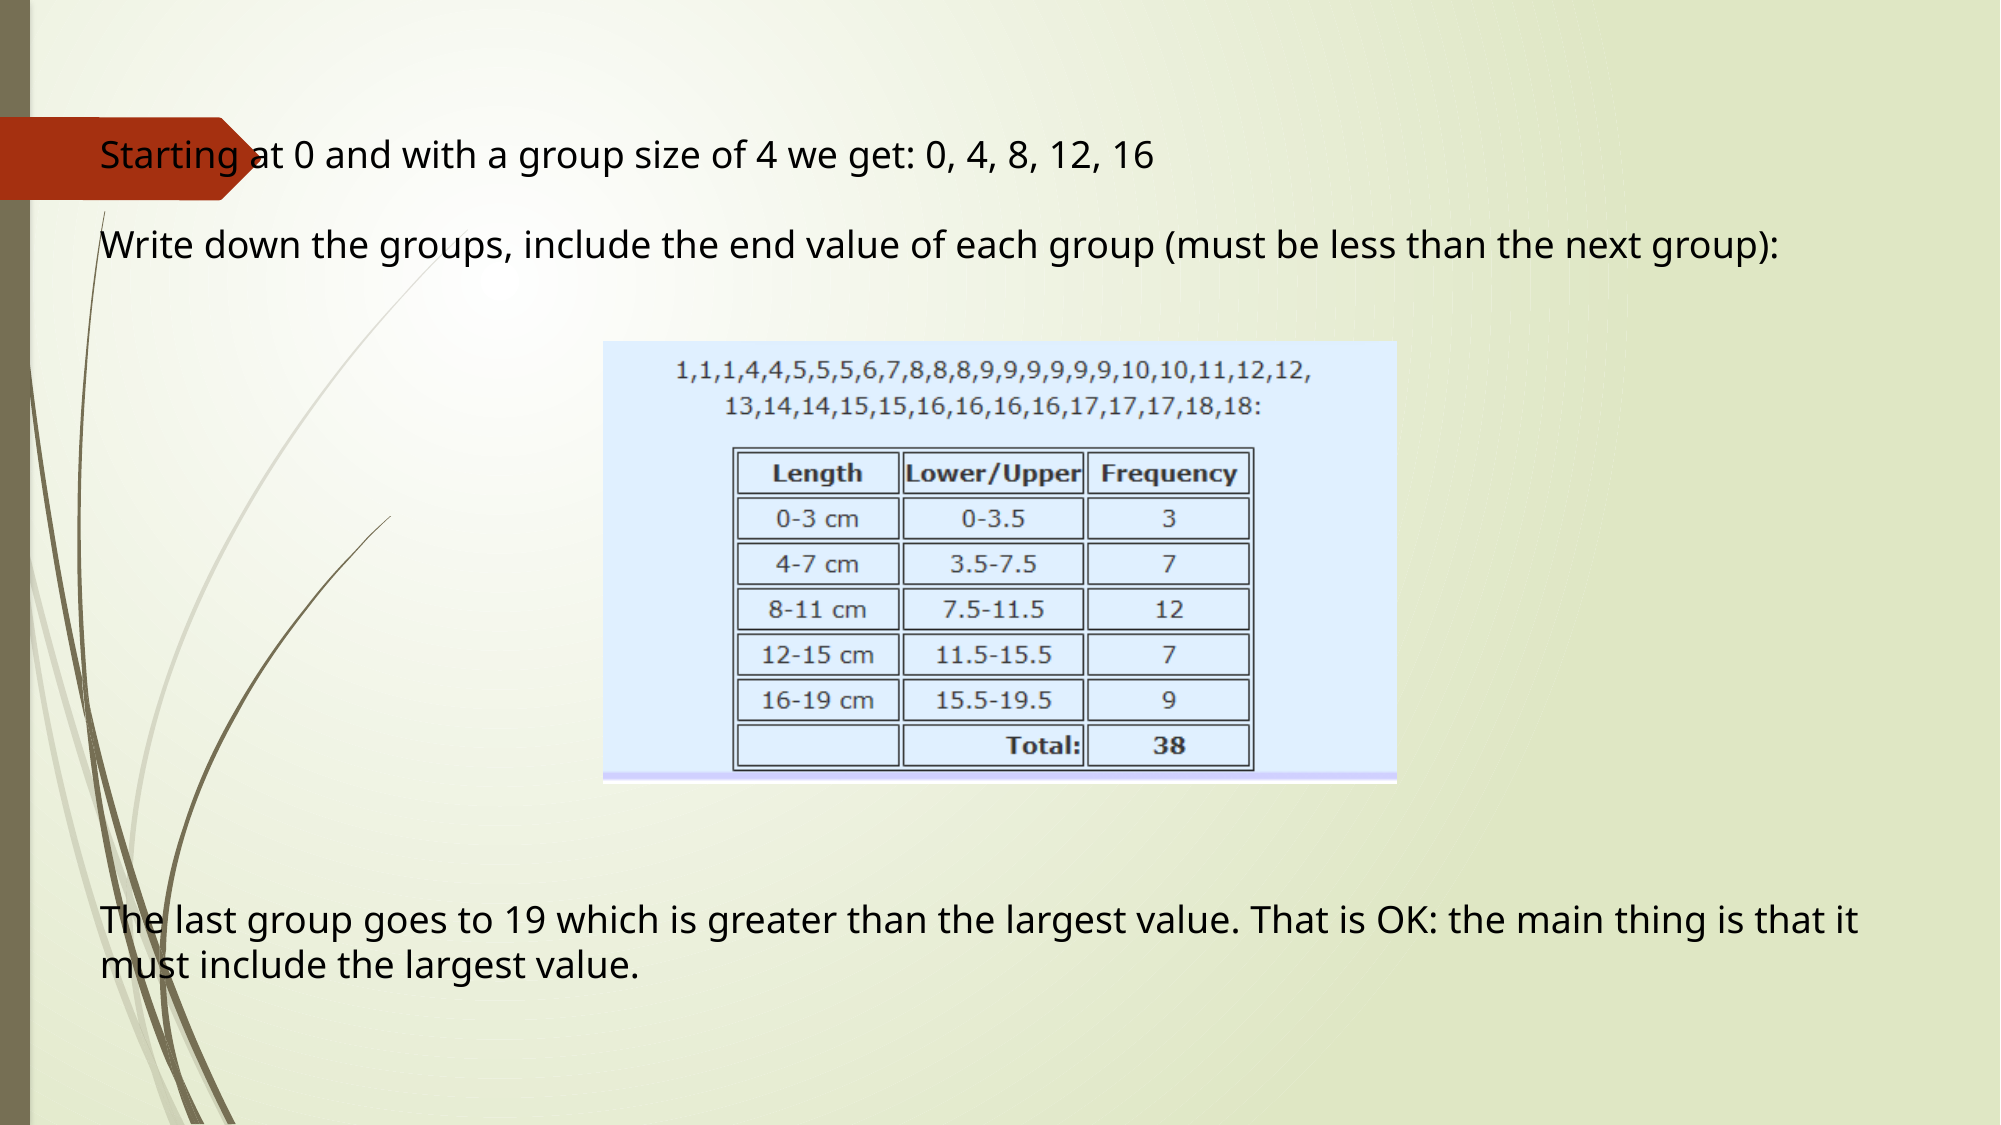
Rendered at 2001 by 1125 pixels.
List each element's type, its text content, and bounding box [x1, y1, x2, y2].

picture [602, 341, 1398, 784]
text_box Starting at 0 and with a group size of 4 we get: 0, 4, 8, 12, 16 Write down the groups, include the end value of each group (must be less than the next group): The last group goes to 19 which is greater than the largest value. That is OK: the main thing is that it must include the largest value. [85, 123, 1944, 993]
